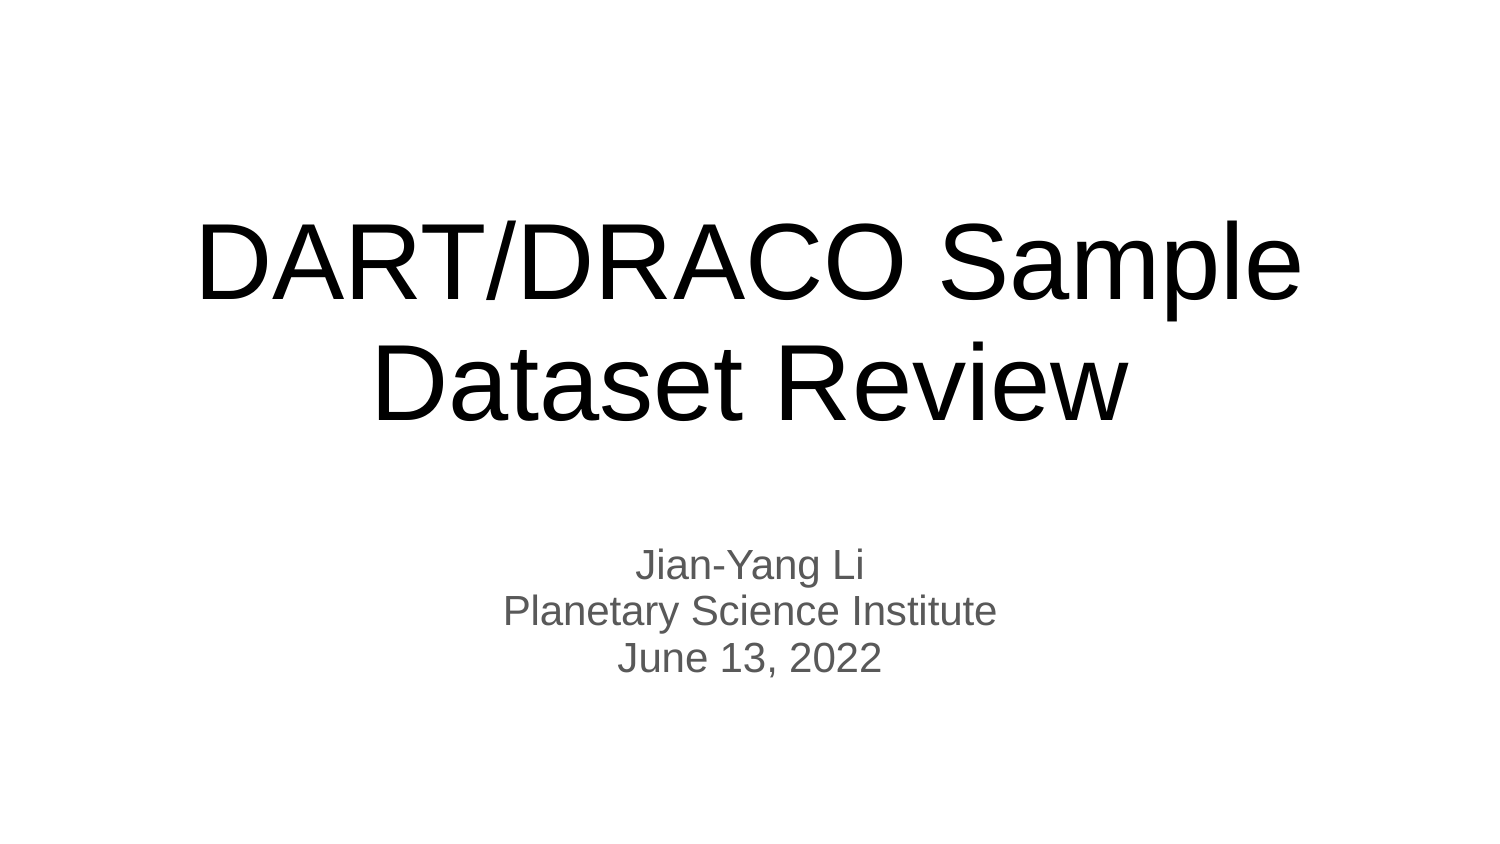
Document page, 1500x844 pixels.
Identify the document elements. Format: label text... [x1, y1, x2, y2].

subtitle Jian-Yang Li Planetary Science Institute June 13, 2022 [51, 526, 1449, 699]
title DART/DRACO Sample Dataset Review [51, 122, 1449, 459]
